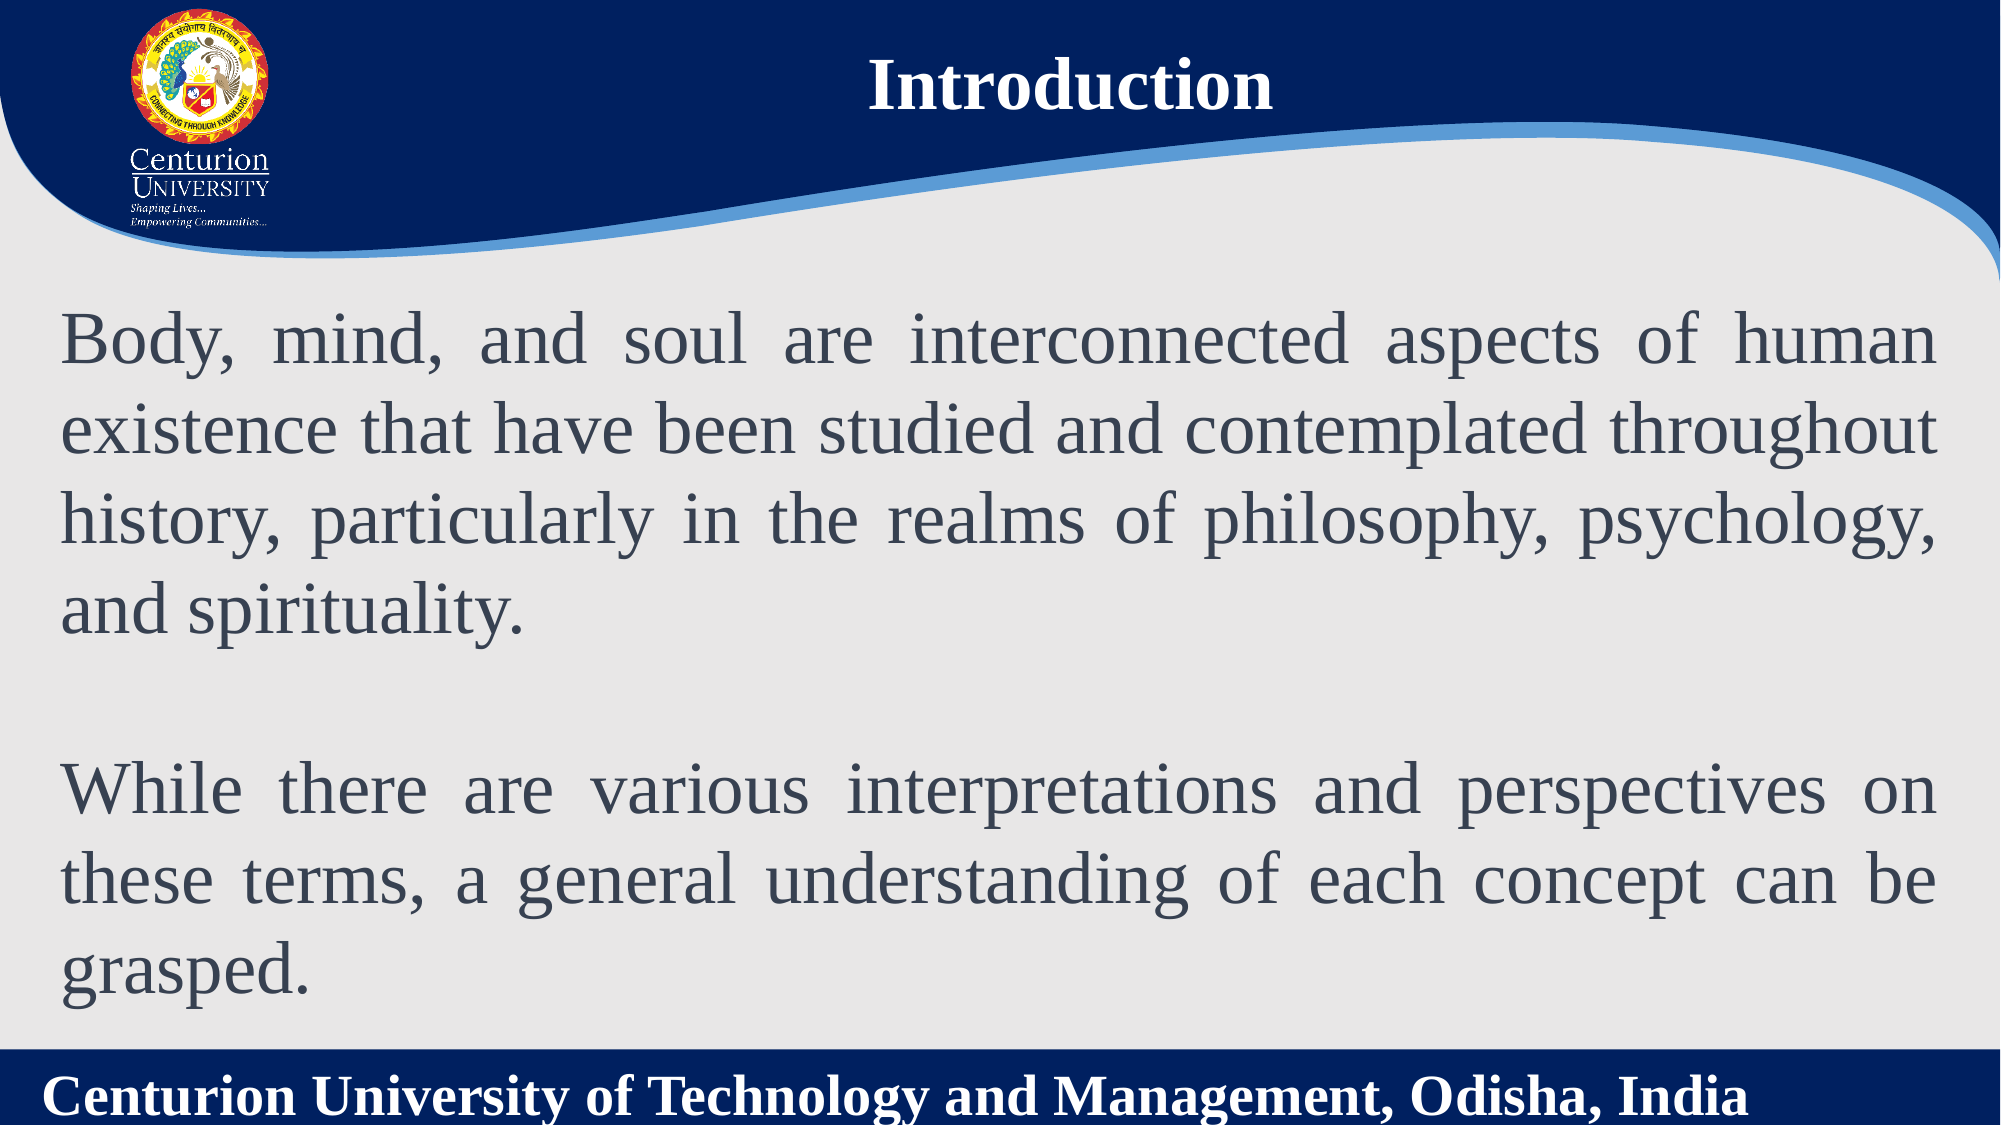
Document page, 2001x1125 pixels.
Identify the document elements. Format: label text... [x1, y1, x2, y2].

text_box Introduction [568, 26, 1573, 132]
text_box Body, mind, and soul are interconnected aspects of human existence that have been studied and contemplated throughout history, particularly in the realms of philosophy, psychology, and spirituality. While there are various interpretations and perspectives on these terms, a general understanding of each concept can be grasped. [45, 281, 1955, 1017]
picture [126, 5, 272, 231]
